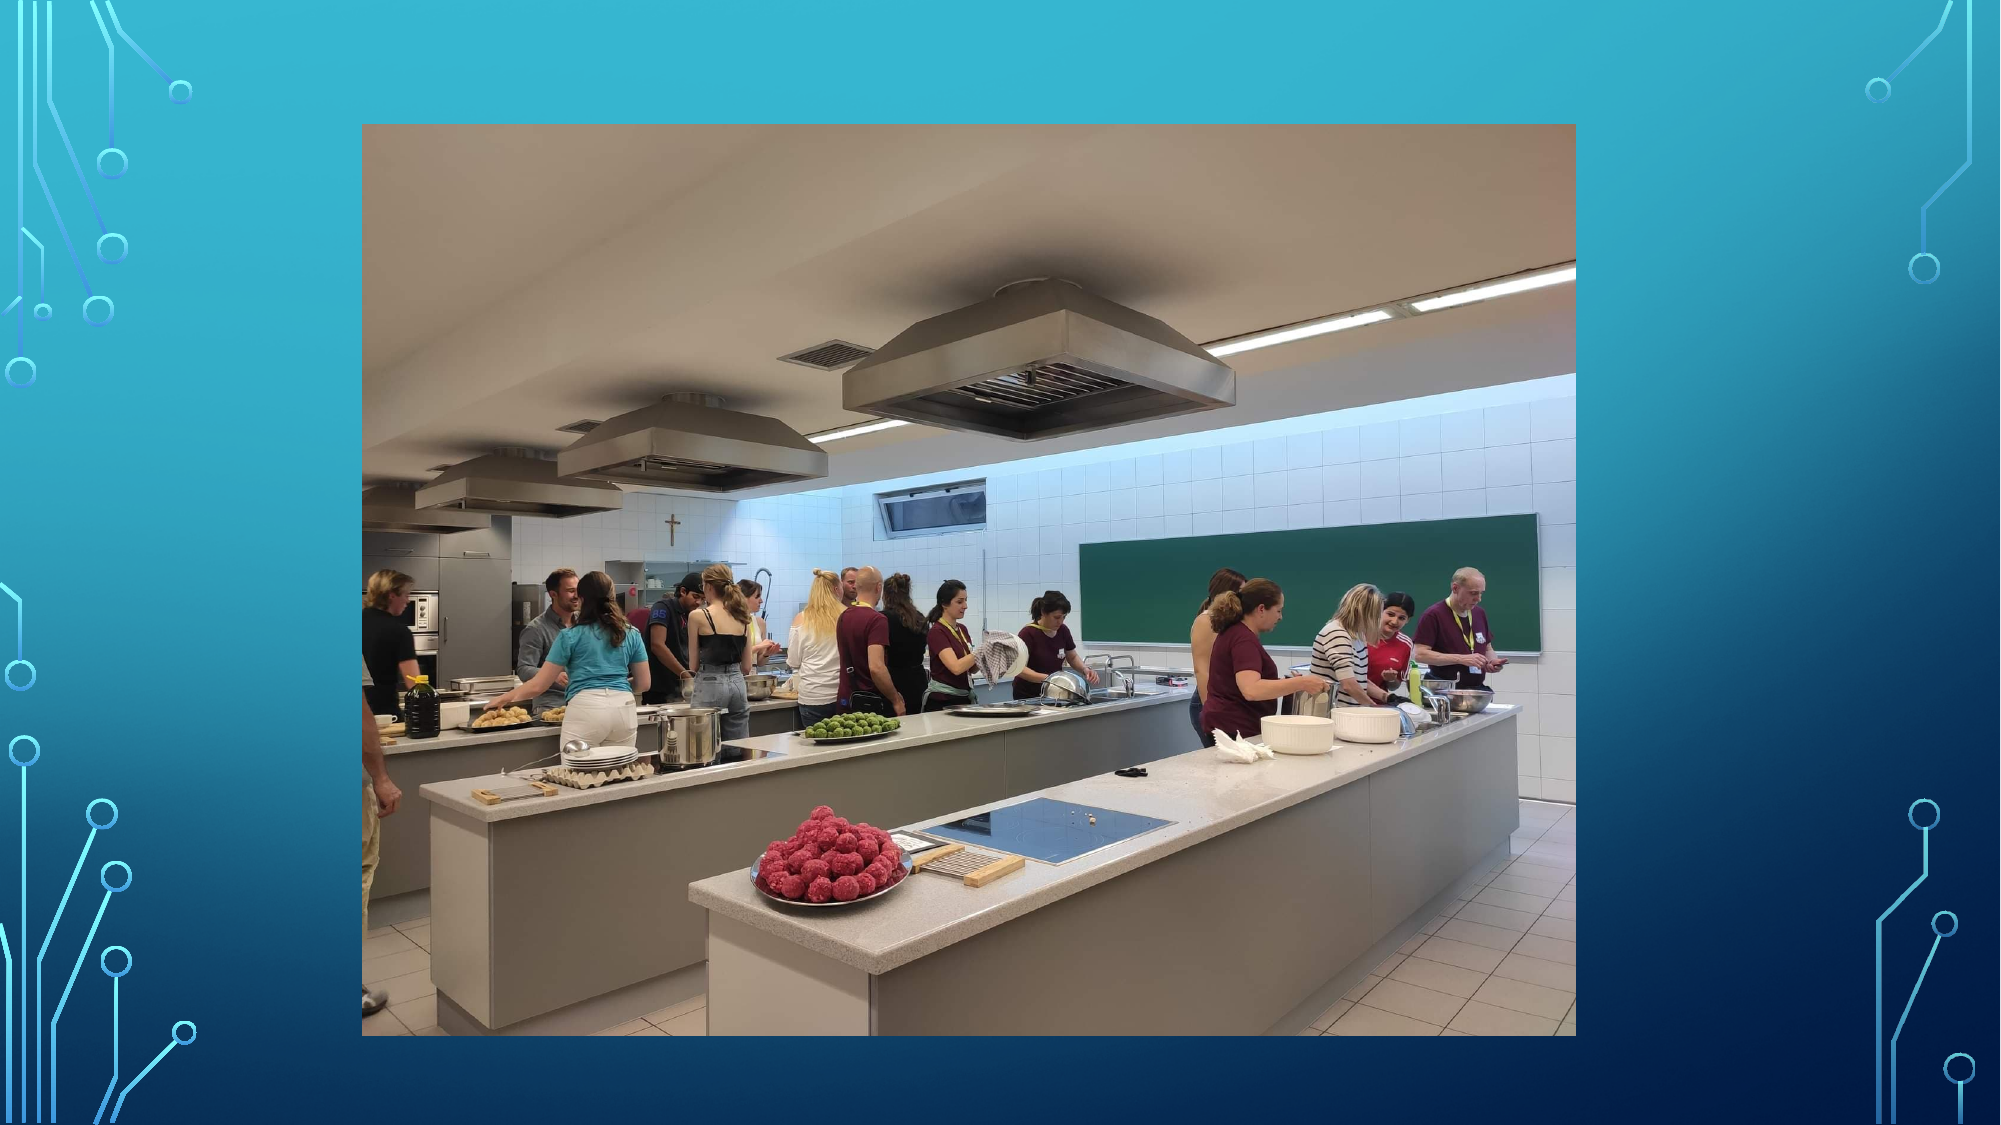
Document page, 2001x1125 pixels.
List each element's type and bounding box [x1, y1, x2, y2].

picture [361, 124, 1577, 1036]
